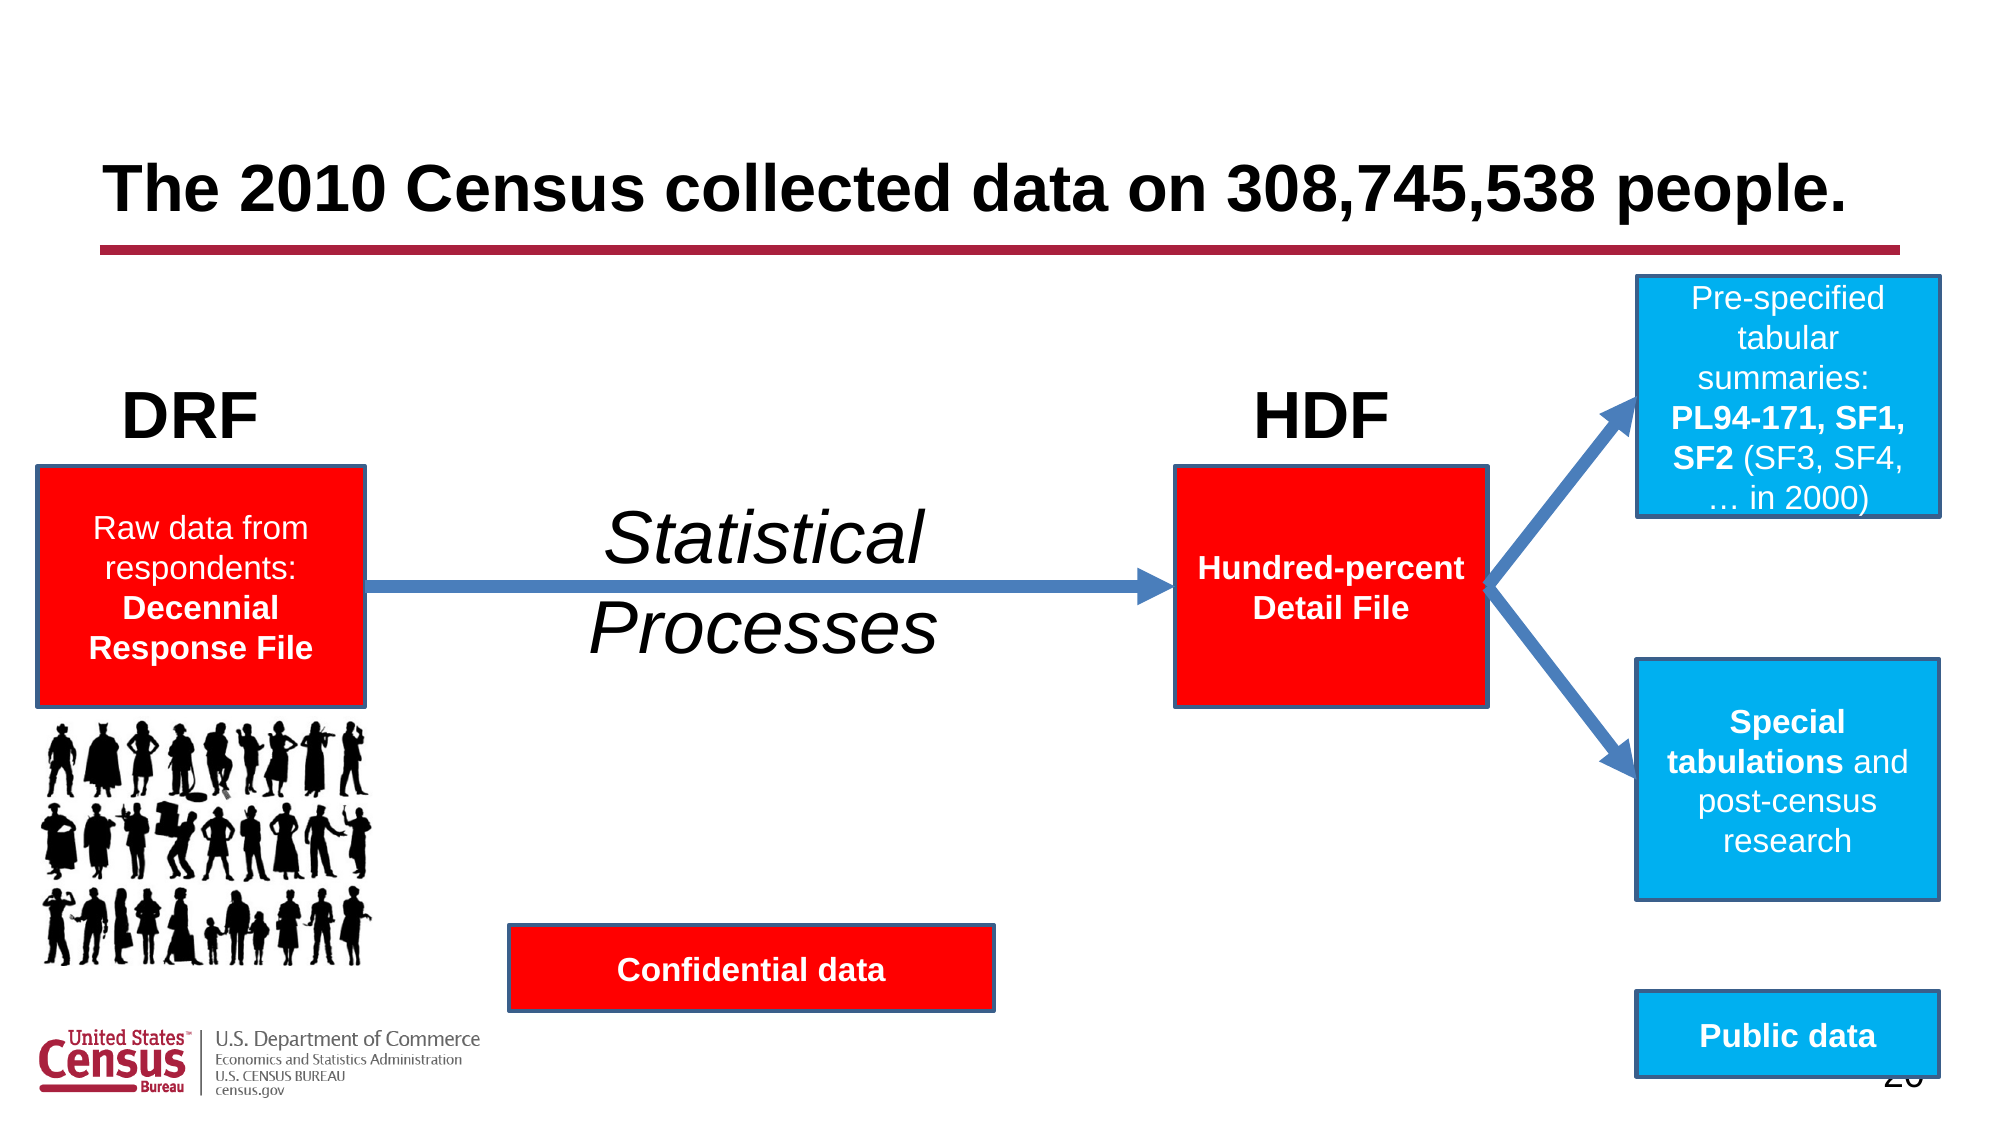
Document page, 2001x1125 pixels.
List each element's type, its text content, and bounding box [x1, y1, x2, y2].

text_box Statistical Processes [573, 595, 954, 677]
slide_number 20 [1514, 1042, 1940, 1102]
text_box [1487, 586, 1637, 780]
title The 2010 Census collected data on 308,745,538 people. [87, 45, 1900, 233]
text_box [1487, 395, 1638, 586]
text_box DRF [107, 364, 275, 460]
picture [40, 716, 373, 966]
text_box Special tabulations and post-census research [1634, 657, 1941, 902]
text_box Public data [1634, 989, 1941, 1079]
text_box Raw data from respondents: Decennial Response File [35, 464, 367, 709]
picture [0, 1022, 488, 1125]
text_box Hundred-percent Detail File [1173, 464, 1482, 709]
text_box Confidential data [507, 923, 996, 1013]
text_box HDF [1238, 364, 1406, 460]
text_box Statistical Processes [573, 481, 954, 585]
text_box Pre-specified tabular summaries: PL94-171, SF1, SF2 (SF3, SF4, … in 2000) [1635, 274, 1942, 519]
